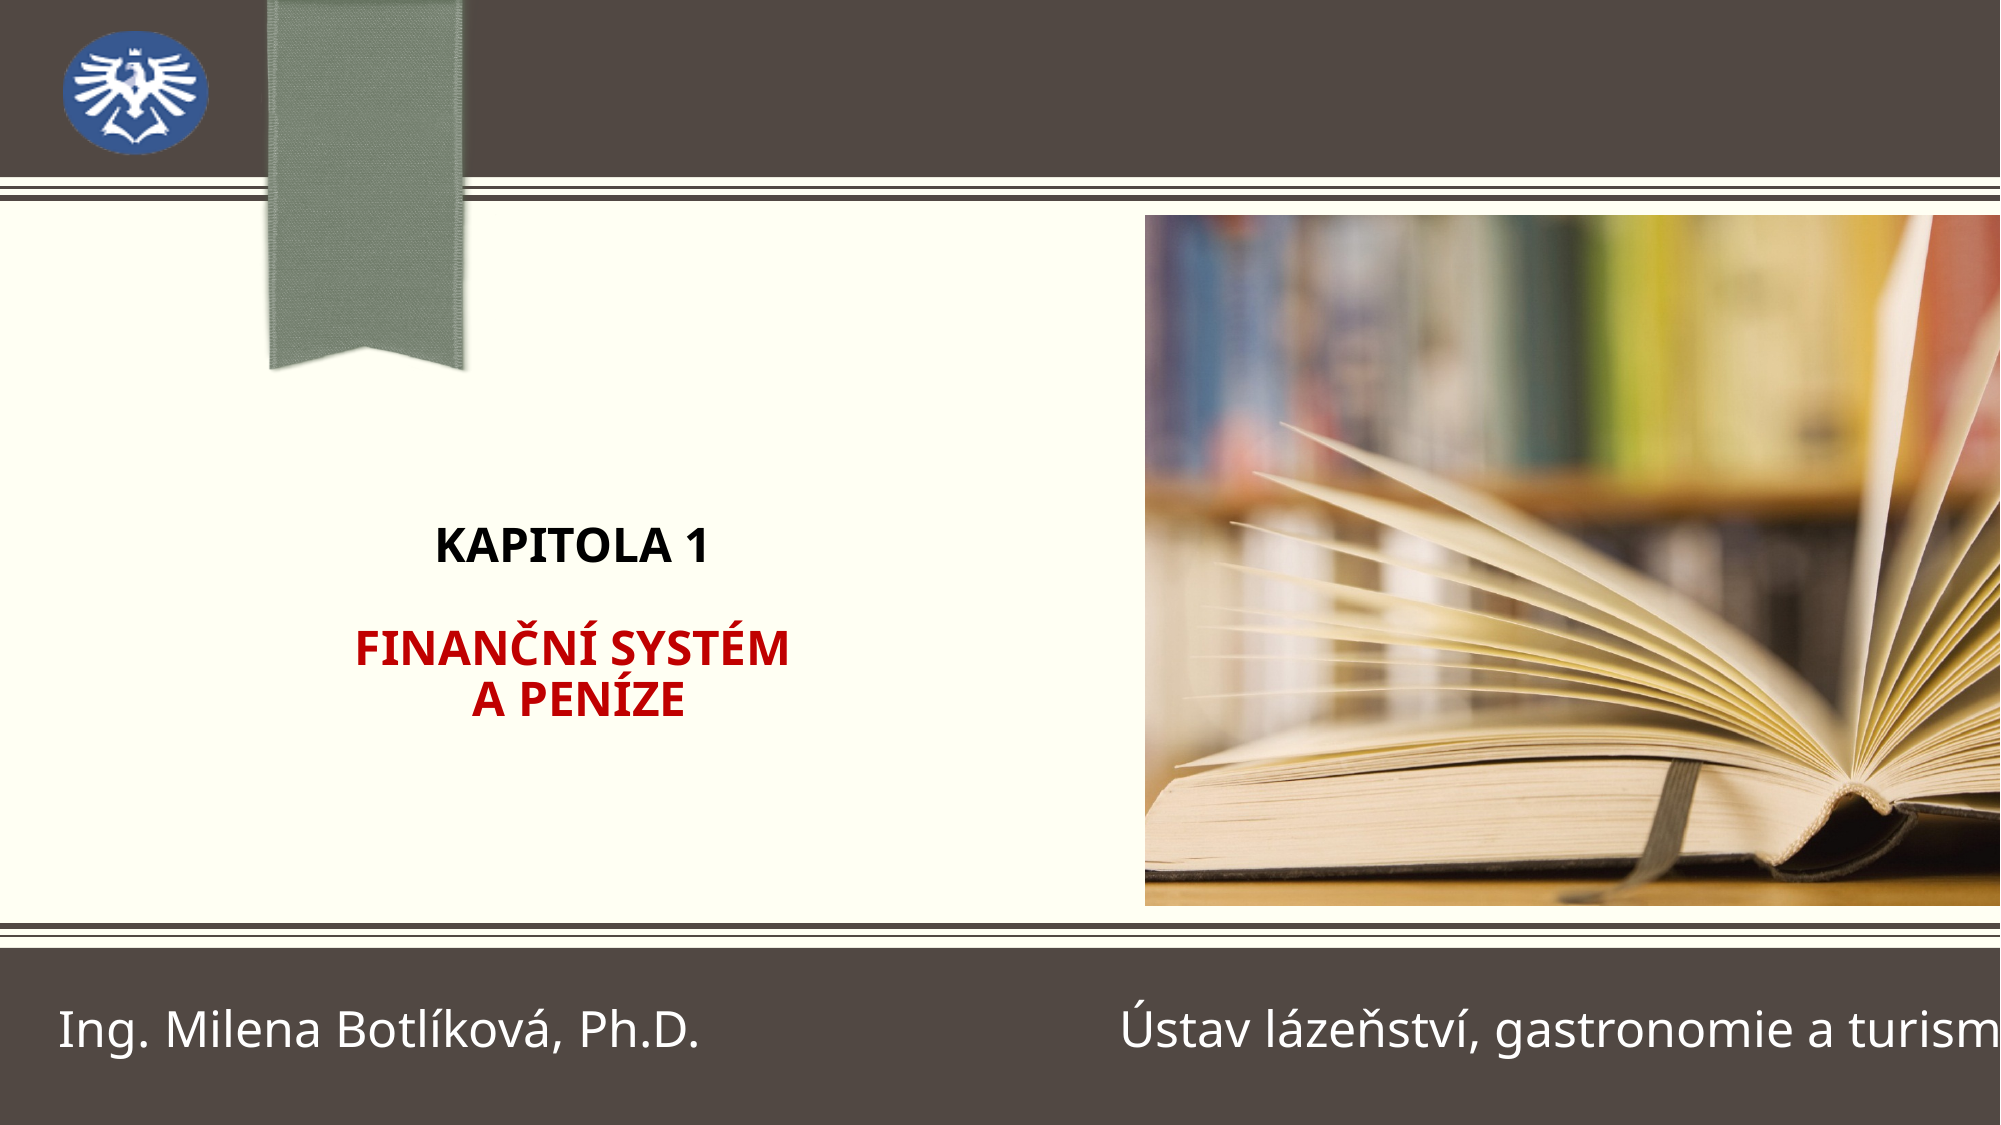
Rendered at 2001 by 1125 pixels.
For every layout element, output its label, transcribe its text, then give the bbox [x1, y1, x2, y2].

subtitle [732, 328, 1139, 774]
text_box Ústav lázeňství, gastronomie a turismu [1120, 996, 2000, 1076]
text_box Ing. Milena Botlíková, Ph.D. [58, 996, 1120, 1076]
title Kapitola 1 Finanční systém a peníze [32, 513, 732, 736]
picture [32, 17, 230, 168]
picture [1145, 214, 2000, 906]
